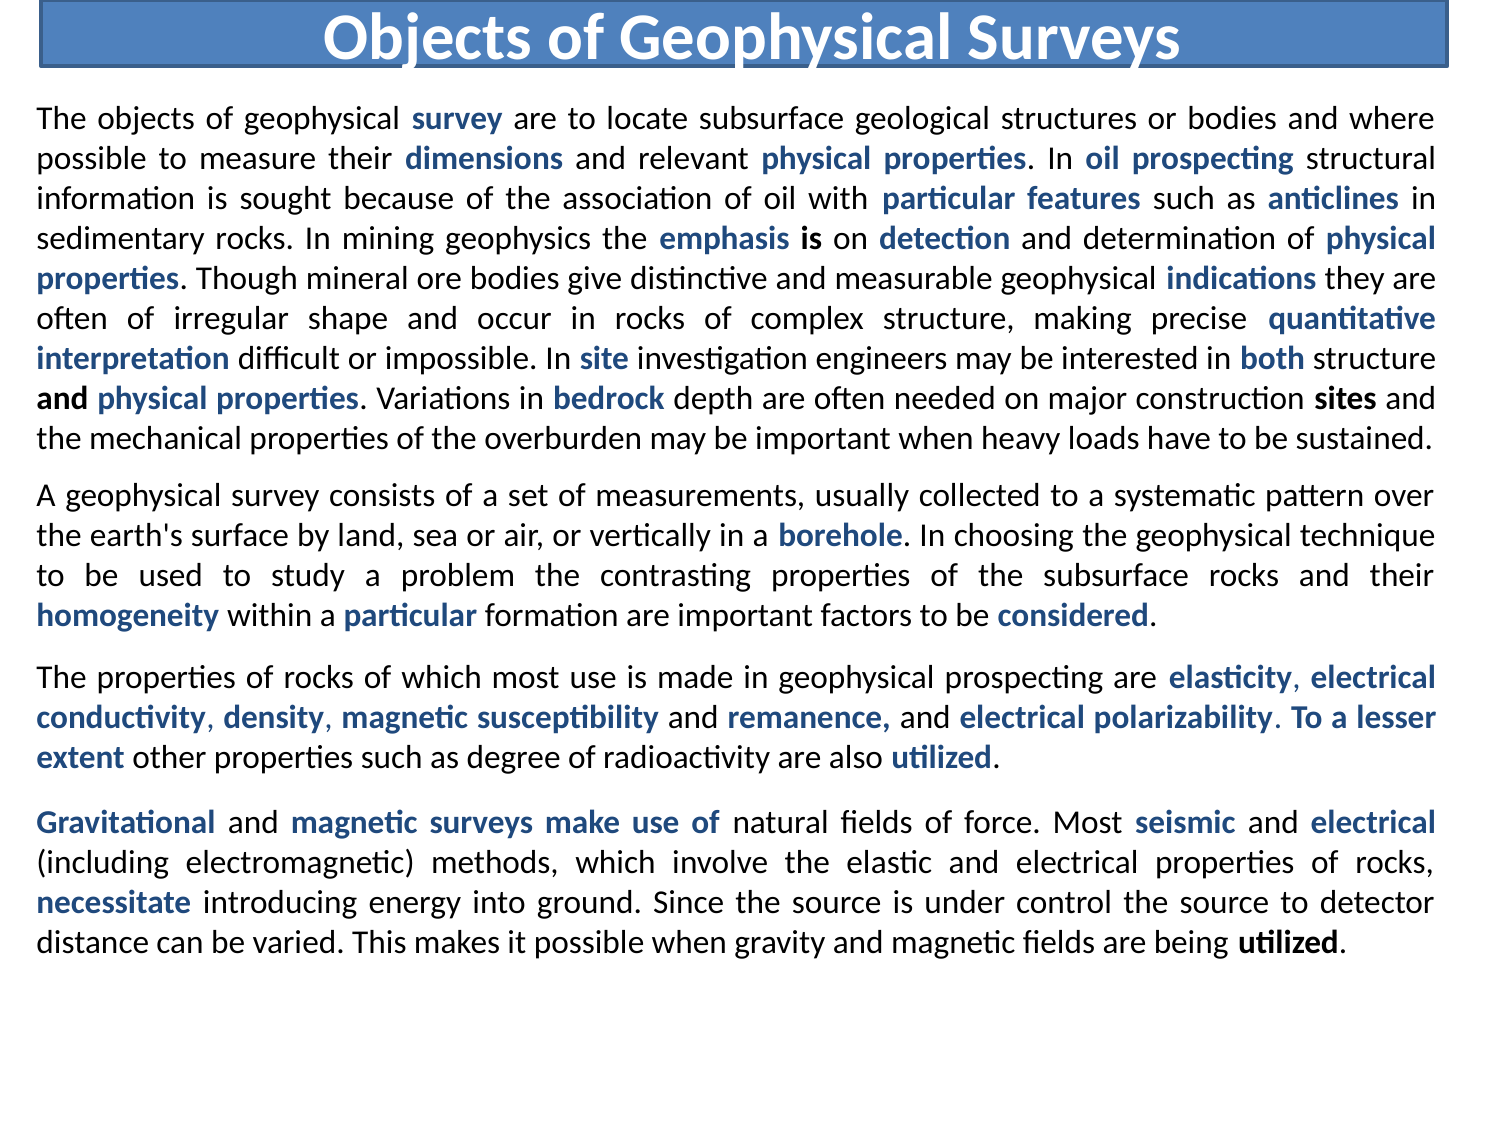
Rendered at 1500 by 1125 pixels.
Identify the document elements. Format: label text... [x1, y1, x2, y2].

text_box The objects of geophysical survey are to locate subsurface geological structures or bodies and where possible to measure their dimensions and relevant physical properties. In oil prospecting structural information is sought because of the association of oil with particular features such as anticlines in sedimentary rocks. In mining geophysics the emphasis is on detection and determination of physical properties. Though mineral ore bodies give distinctive and measurable geophysical indications they are often of irregular shape and occur in rocks of complex structure, making precise quantitative interpretation difficult or impossible. In site investigation engineers may be interested in both structure and physical properties. Variations in bedrock depth are often needed on major construction sites and the mechanical properties of the overburden may be important when heavy loads have to be sustained. A geophysical survey consists of a set of measurements, usually collected to a systematic pattern over the earth's surface by land, sea or air, or vertically in a borehole. In choosing the geophysical technique to be used to study a problem the contrasting properties of the subsurface rocks and their homogeneity within a particular formation are important factors to be considered. The properties of rocks of which most use is made in geophysical prospecting are elasticity, electrical conductivity, density, magnetic susceptibility and remanence, and electrical polarizability. To a lesser extent other properties such as degree of radioactivity are also utilized. Gravitational and magnetic surveys make use of natural fields of force. Most seismic and electrical (including electromagnetic) methods, which involve the elastic and electrical properties of rocks, necessitate introducing energy into ground. Since the source is under control the source to detector distance can be varied. This makes it possible when gravity and magnetic fields are being utilized. [21, 89, 1452, 968]
text_box Objects of Geophysical Surveys [39, 0, 1449, 68]
